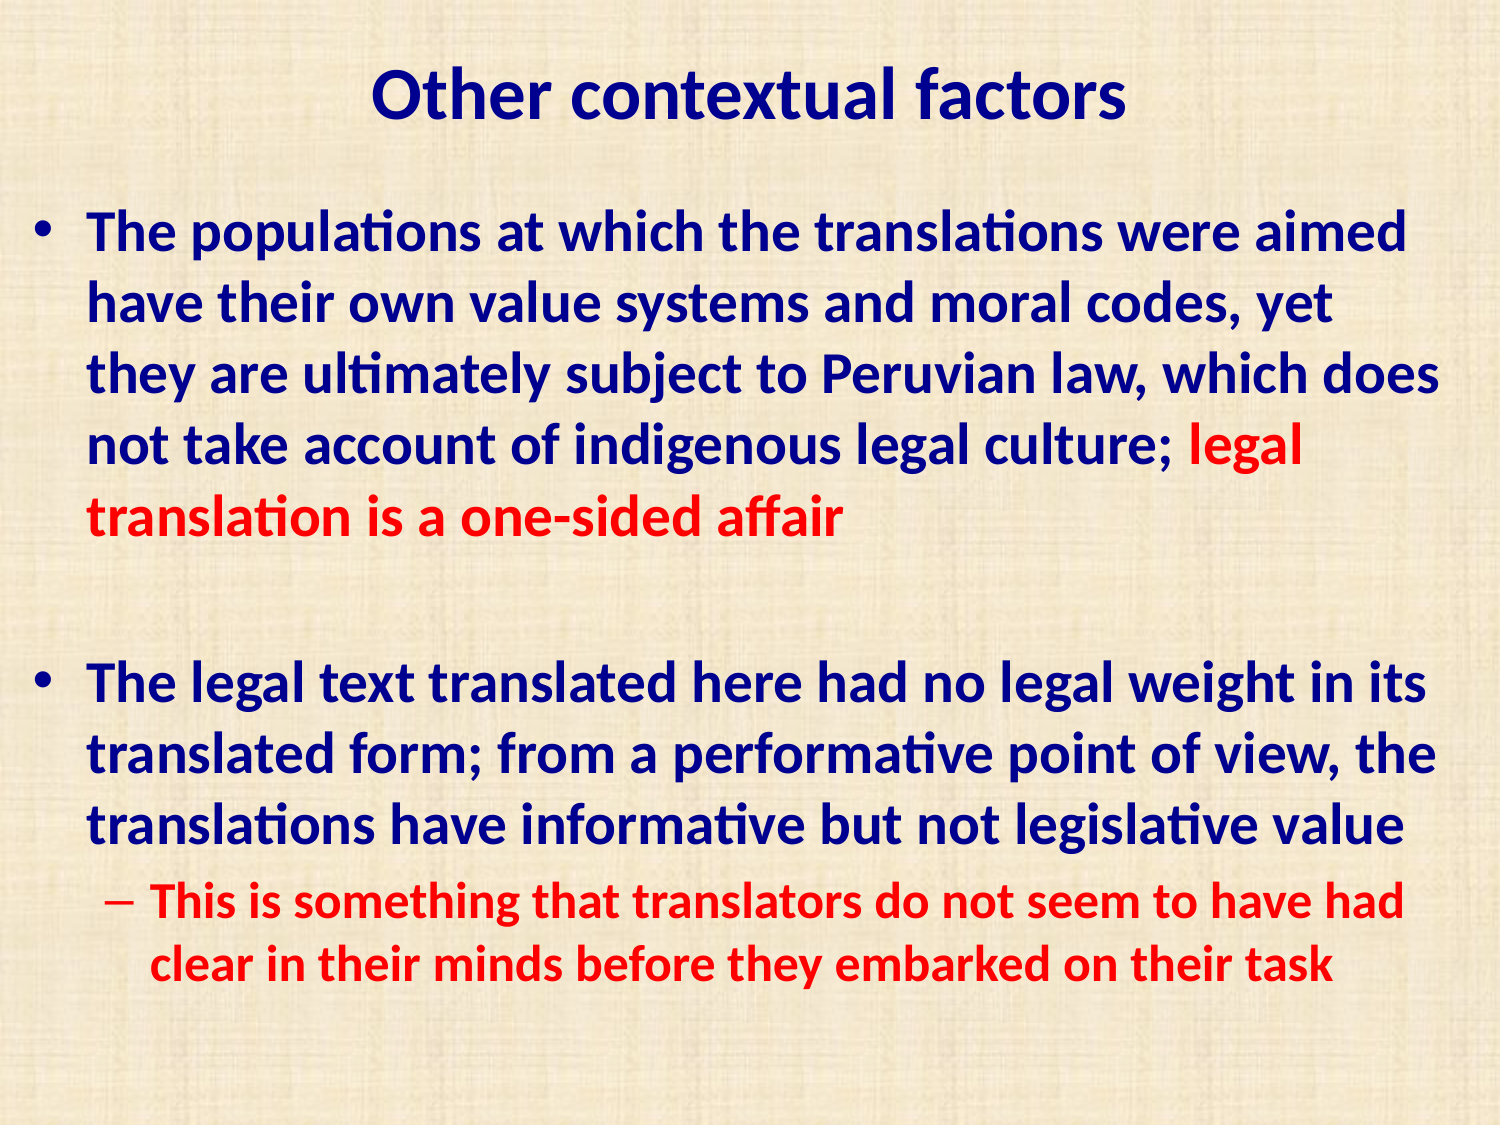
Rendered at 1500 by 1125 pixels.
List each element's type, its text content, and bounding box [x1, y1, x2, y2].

list The populations at which the translations were aimed have their own value systems and moral codes, yet they are ultimately subject to Peruvian law, which does not take account of indigenous legal culture; legal translation is a one-sided affair The legal text translated here had no legal weight in its translated form; from a performative point of view, the translations have informative but not legislative value This is something that translators do not seem to have had clear in their minds before they embarked on their task [17, 184, 1471, 1071]
title Other contextual factors [75, 0, 1425, 183]
